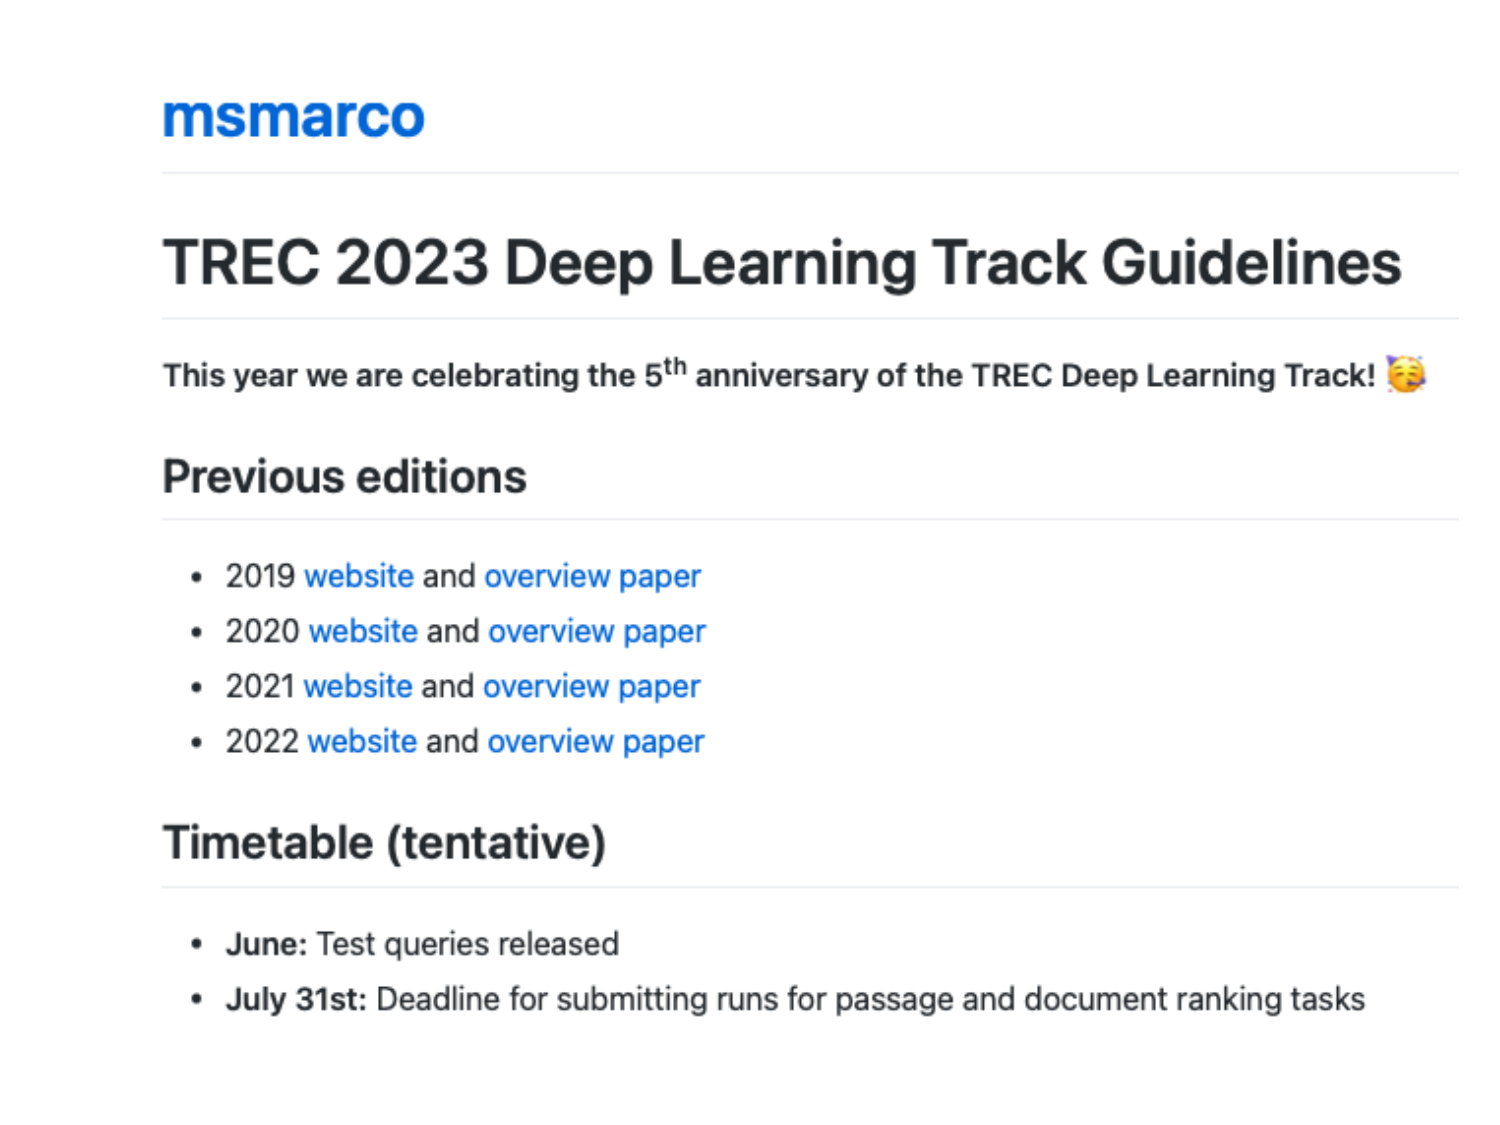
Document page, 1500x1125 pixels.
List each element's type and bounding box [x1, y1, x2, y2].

list [135, 74, 1459, 1051]
